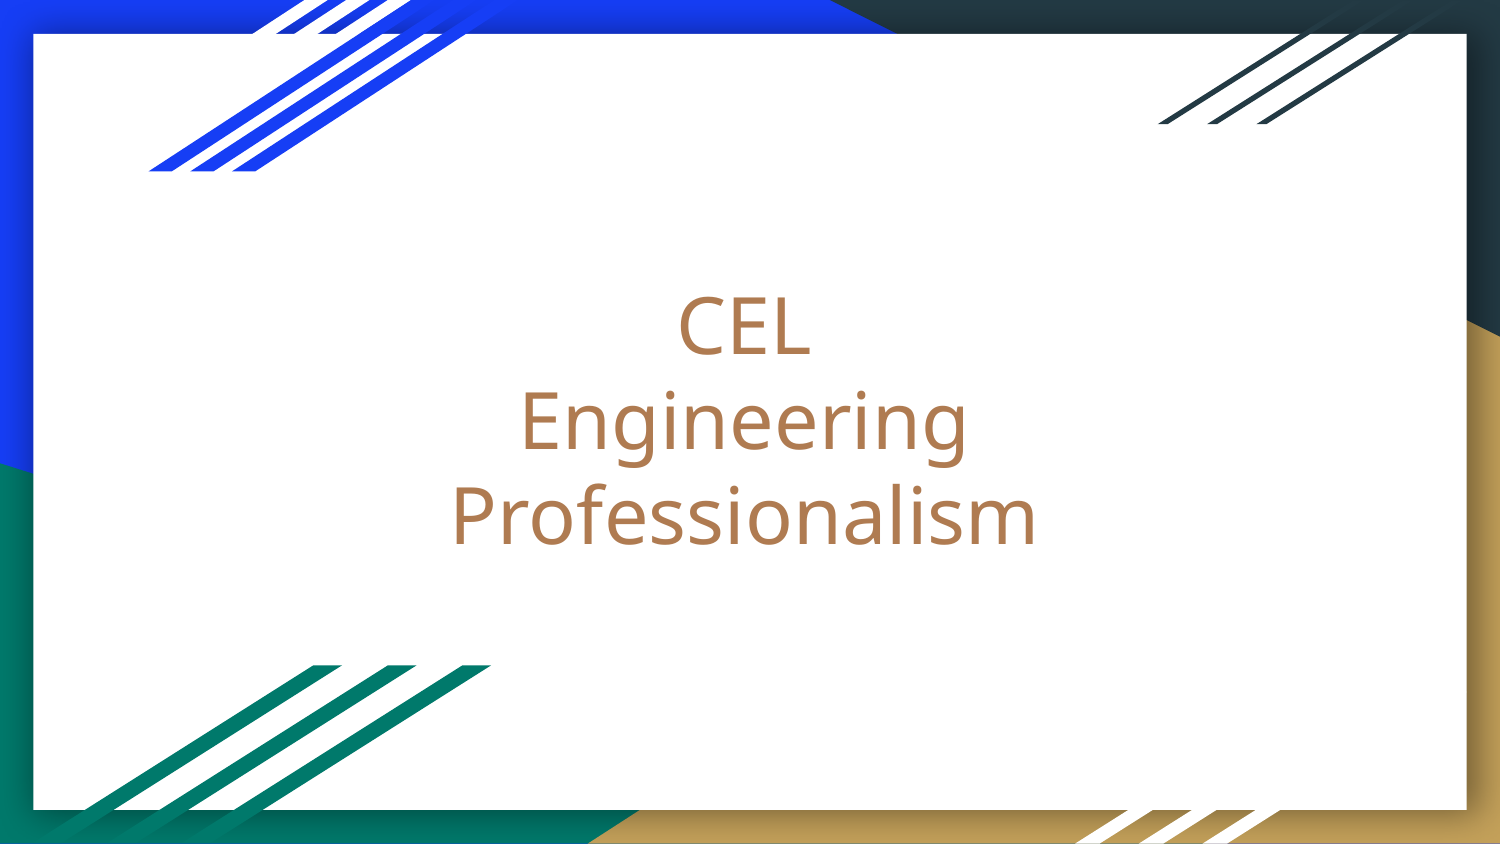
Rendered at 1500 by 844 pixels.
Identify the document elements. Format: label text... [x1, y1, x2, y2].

title CEL Engineering Professionalism [304, 298, 1185, 537]
